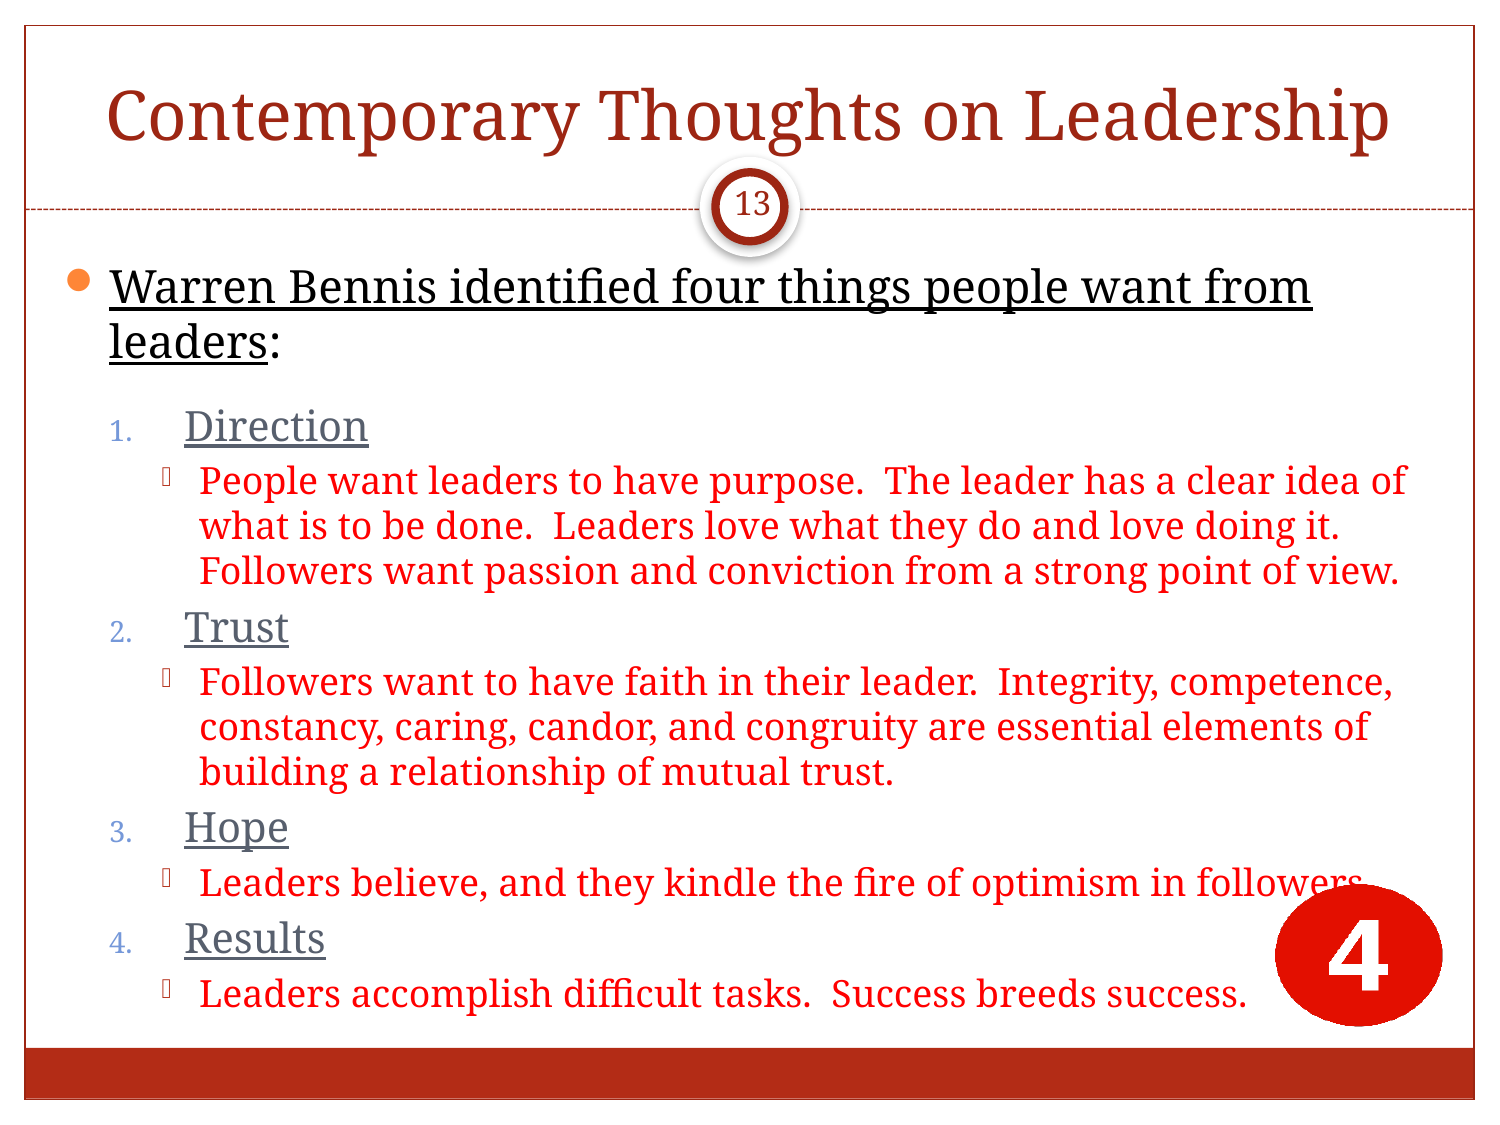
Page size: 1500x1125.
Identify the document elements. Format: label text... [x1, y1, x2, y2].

slide_number 13 [715, 168, 791, 241]
picture [1249, 862, 1470, 1048]
list Warren Bennis identified four things people want from leaders: Direction People want leaders to have purpose. The leader has a clear idea of what is to be done. Leaders love what they do and love doing it. Followers want passion and conviction from a strong point of view. Trust Followers want to have faith in their leader. Integrity, competence, constancy, caring, candor, and congruity are essential elements of building a relationship of mutual trust. Hope Leaders believe, and they kindle the fire of optimism in followers. Results Leaders accomplish difficult tasks. Success breeds success. [49, 250, 1445, 1038]
title Contemporary Thoughts on Leadership [49, 37, 1450, 162]
